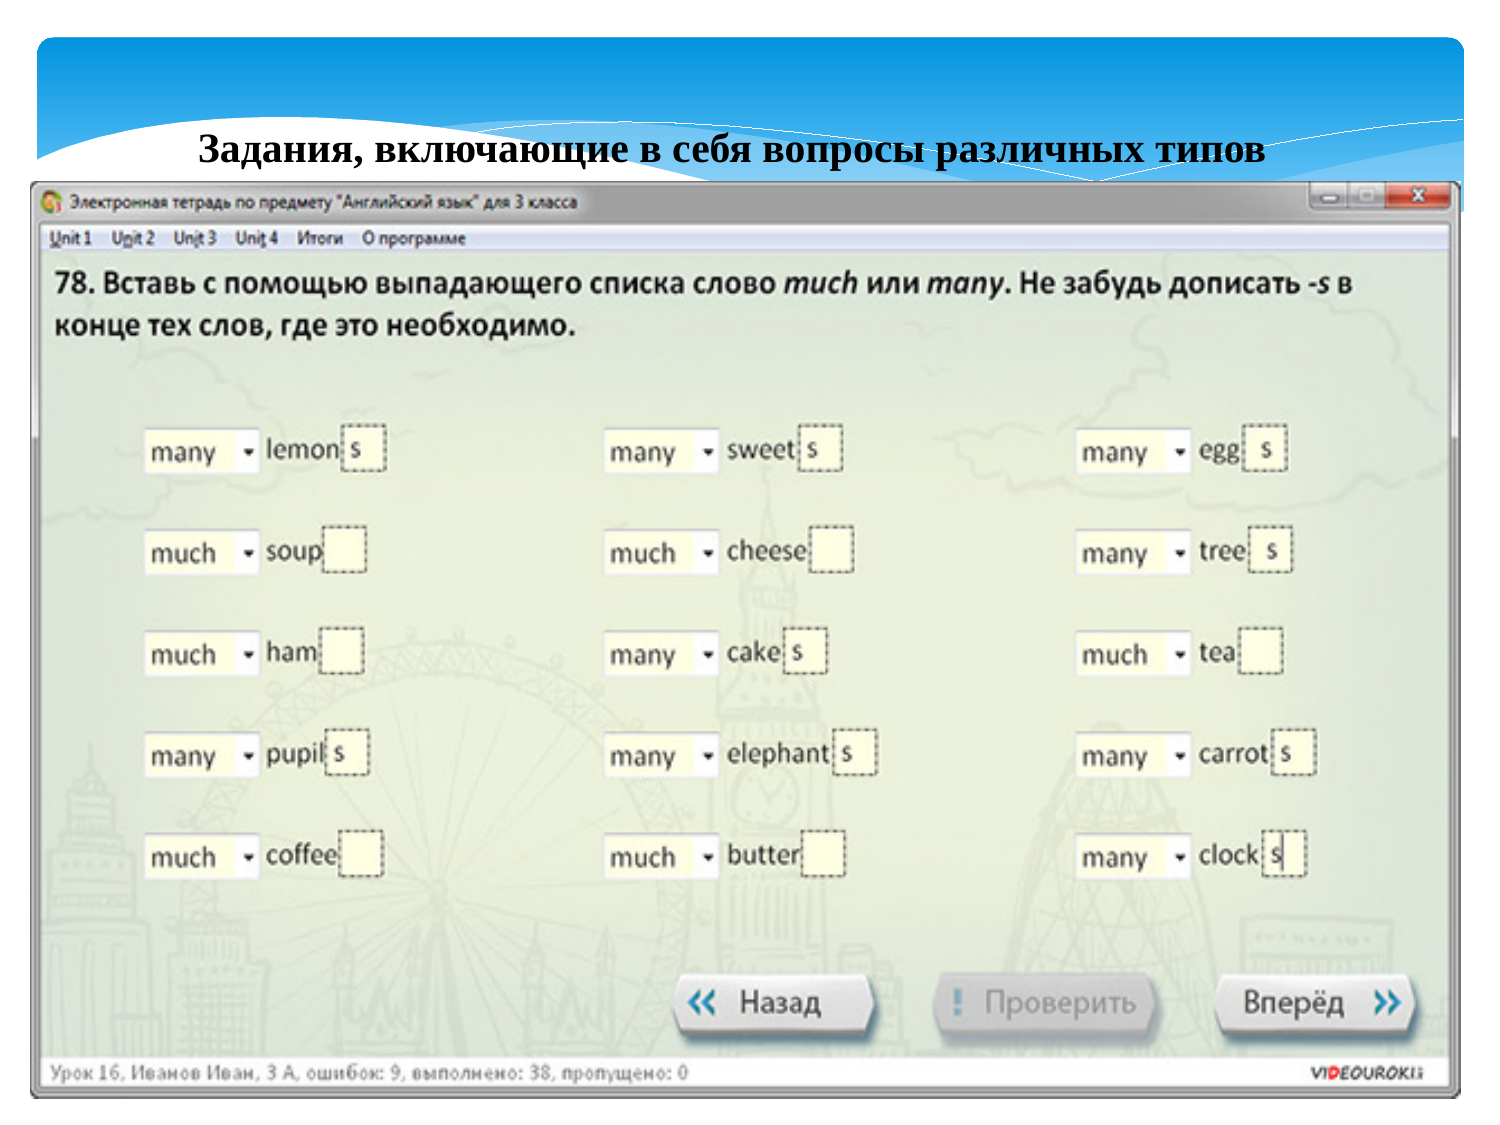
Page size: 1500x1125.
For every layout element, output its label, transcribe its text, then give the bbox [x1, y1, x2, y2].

picture [30, 181, 1461, 1099]
text_box Задания, включающие в себя вопросы различных типов [88, 113, 1376, 178]
